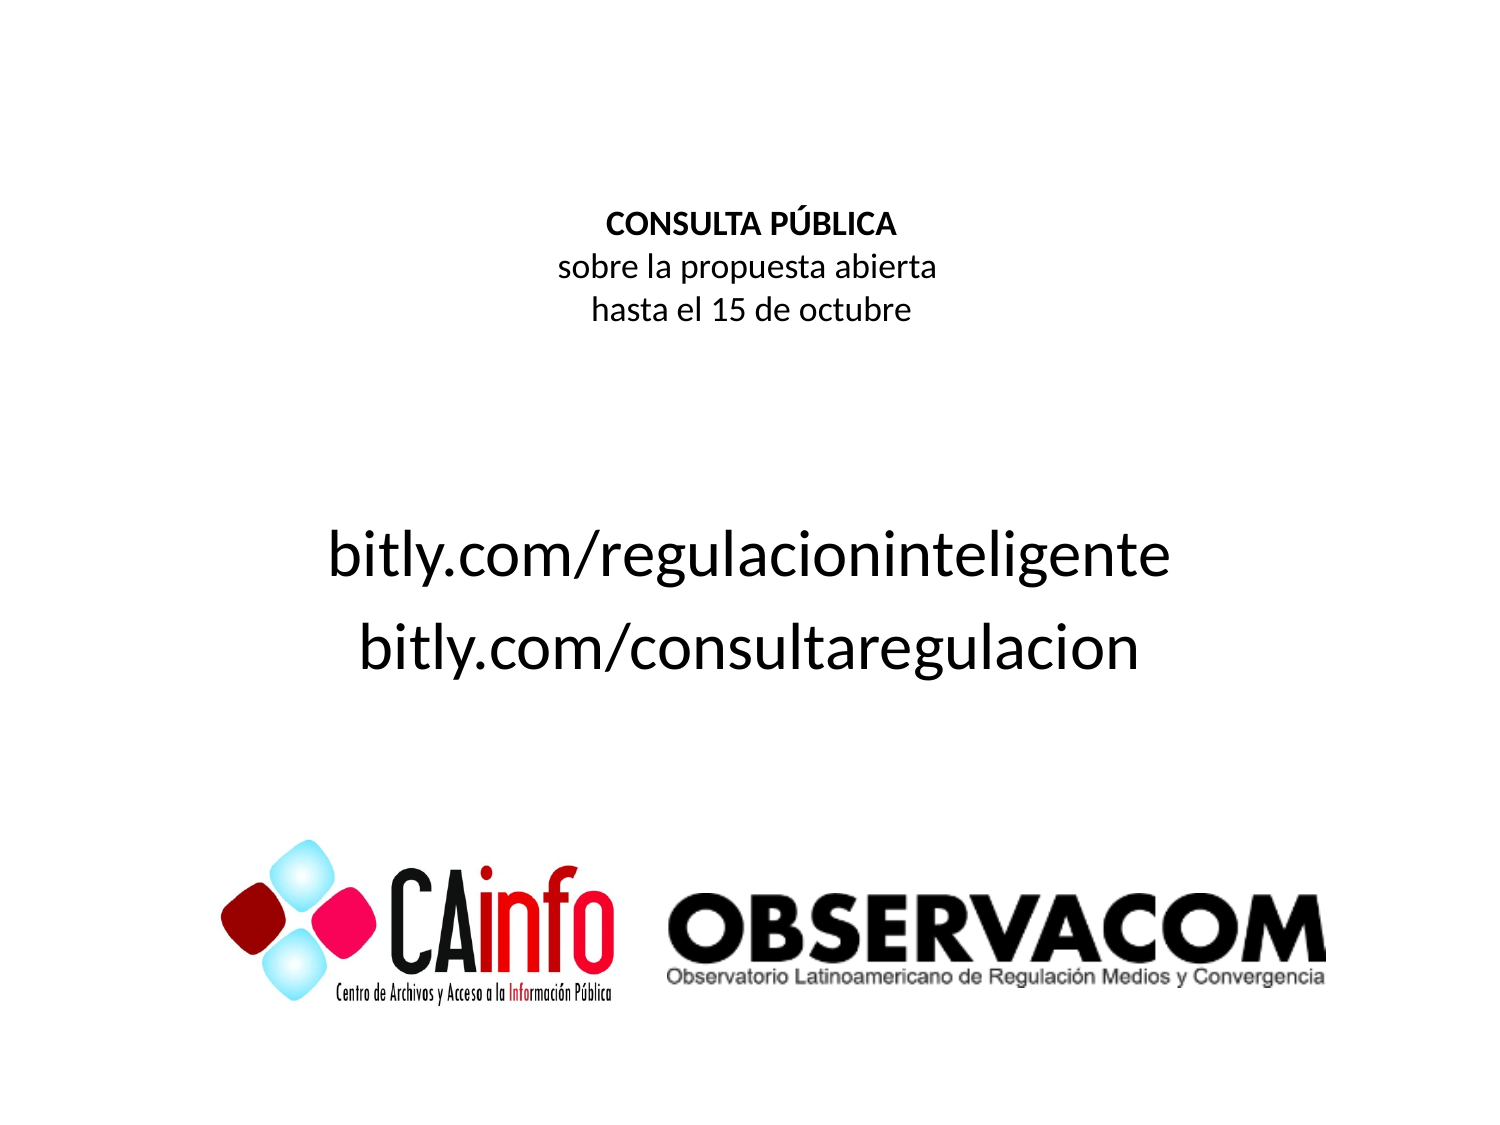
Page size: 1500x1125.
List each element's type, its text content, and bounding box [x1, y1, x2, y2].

title CONSULTA PÚBLICA sobre la propuesta abierta hasta el 15 de octubre [76, 149, 1427, 337]
picture [667, 892, 1326, 988]
picture [218, 822, 630, 1022]
list bitly.com/regulacioninteligente bitly.com/consultaregulacion [75, 408, 1425, 764]
